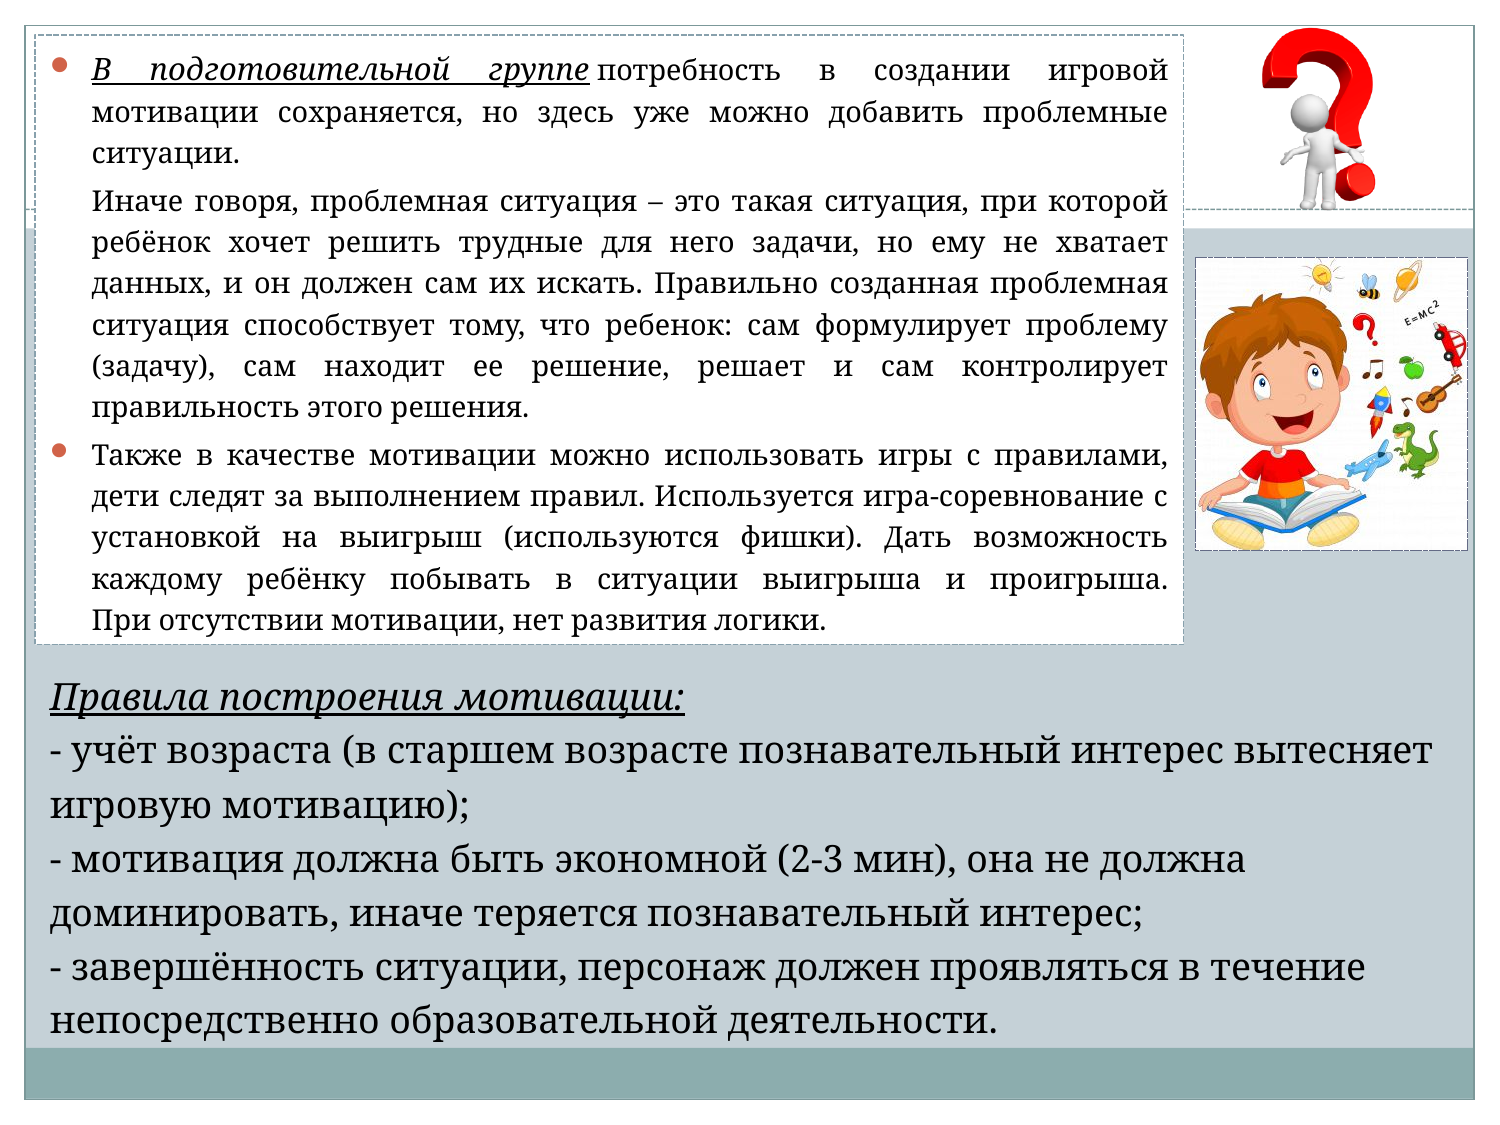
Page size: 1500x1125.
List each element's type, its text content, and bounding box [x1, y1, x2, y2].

text_box Правила построения мотивации: - учёт возраста (в старшем возрасте познавательный интерес вытесняет игровую мотивацию); - мотивация должна быть экономной (2-3 мин), она не должна доминировать, иначе теряется познавательный интерес; - завершённость ситуации, персонаж должен проявляться в течение непосредственно образовательной деятельности. [35, 656, 1477, 1049]
picture [1195, 257, 1468, 552]
list В подготовительной группе потребность в создании игровой мотивации сохраняется, но здесь уже можно добавить проблемные ситуации. Иначе говоря, проблемная ситуация – это такая ситуация, при которой ребёнок хочет решить трудные для него задачи, но ему не хватает данных, и он должен сам их искать. Правильно созданная проблемная ситуация способствует тому, что ребенок: сам формулирует проблему (задачу), сам находит ее решение, решает и сам контролирует правильность этого решения. Также в качестве мотивации можно использовать игры с правилами, дети следят за выполнением правил. Используется игра-соревнование с установкой на выигрыш (используются фишки). Дать возможность каждому ребёнку побывать в ситуации выигрыша и проигрыша. При отсутствии мотивации, нет развития логики. [34, 34, 1184, 645]
picture [1230, 23, 1419, 212]
